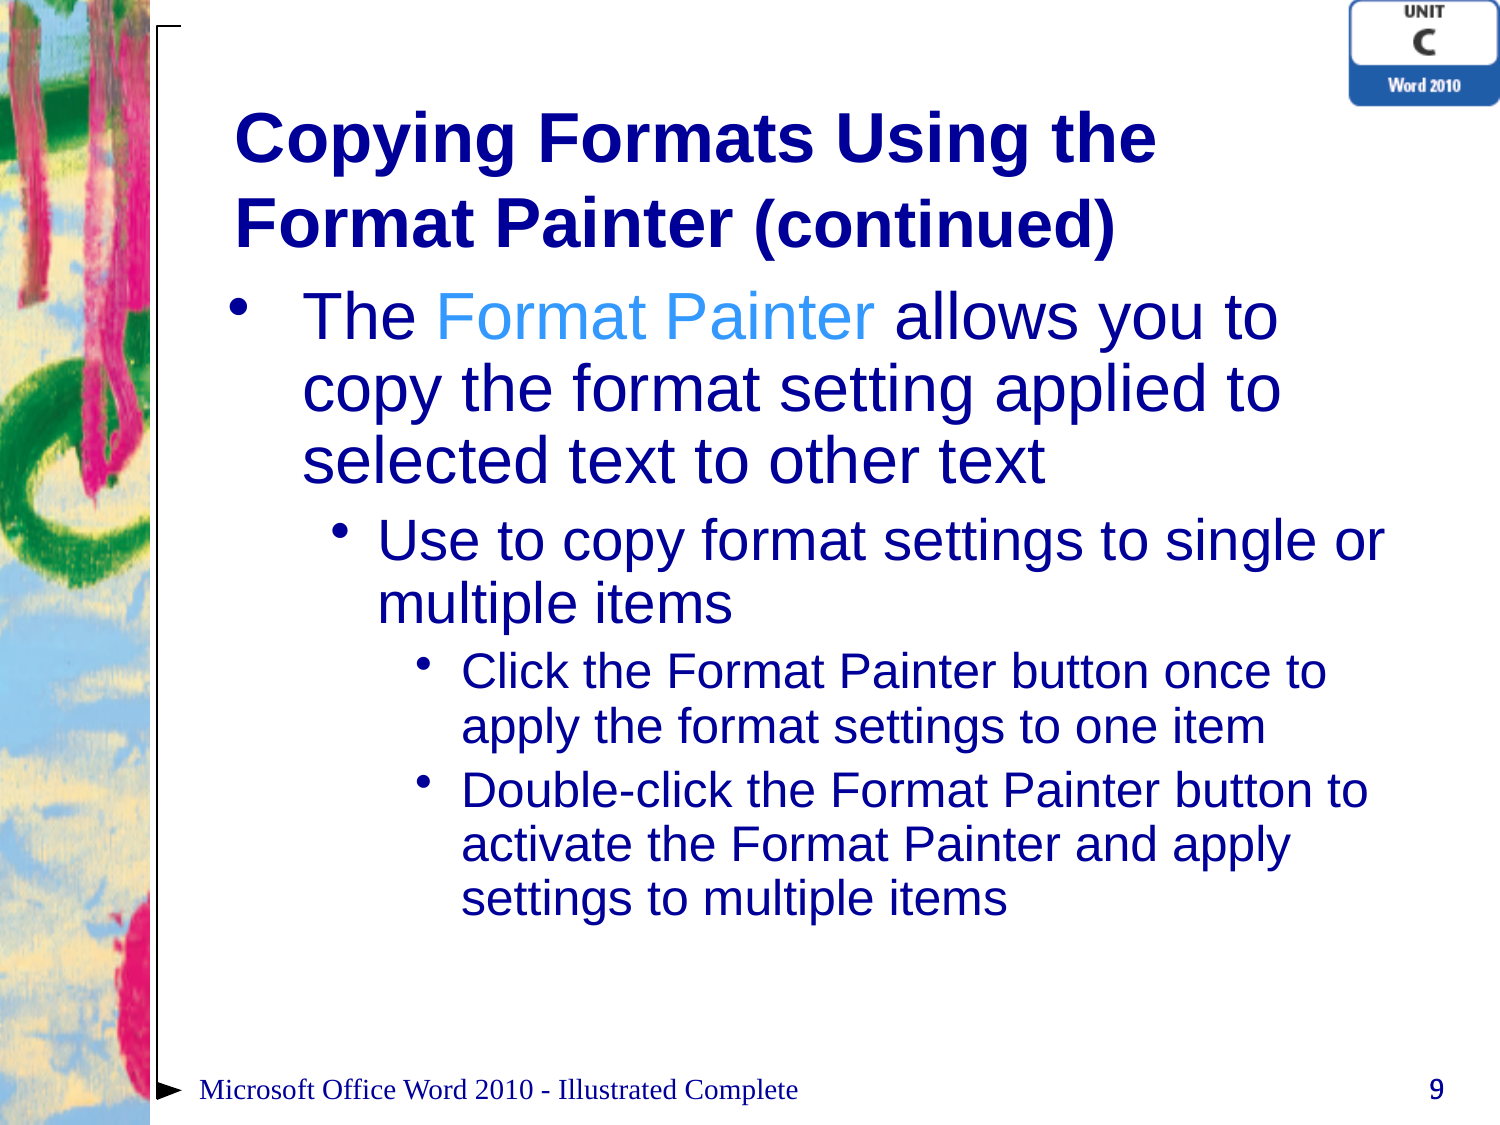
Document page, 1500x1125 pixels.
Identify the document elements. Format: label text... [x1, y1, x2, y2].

text_box 9 [1356, 1062, 1460, 1105]
title Copying Formats Using the Format Painter (continued) [218, 113, 1359, 240]
footer Microsoft Office Word 2010 - Illustrated Complete [183, 1062, 1147, 1125]
picture [1346, 0, 1500, 108]
list The Format Painter allows you to copy the format setting applied to selected text to other text Use to copy format settings to single or multiple items Click the Format Painter button once to apply the format settings to one item Double-click the Format Painter button to activate the Format Painter and apply settings to multiple items [212, 274, 1433, 1003]
picture [0, 0, 150, 1125]
